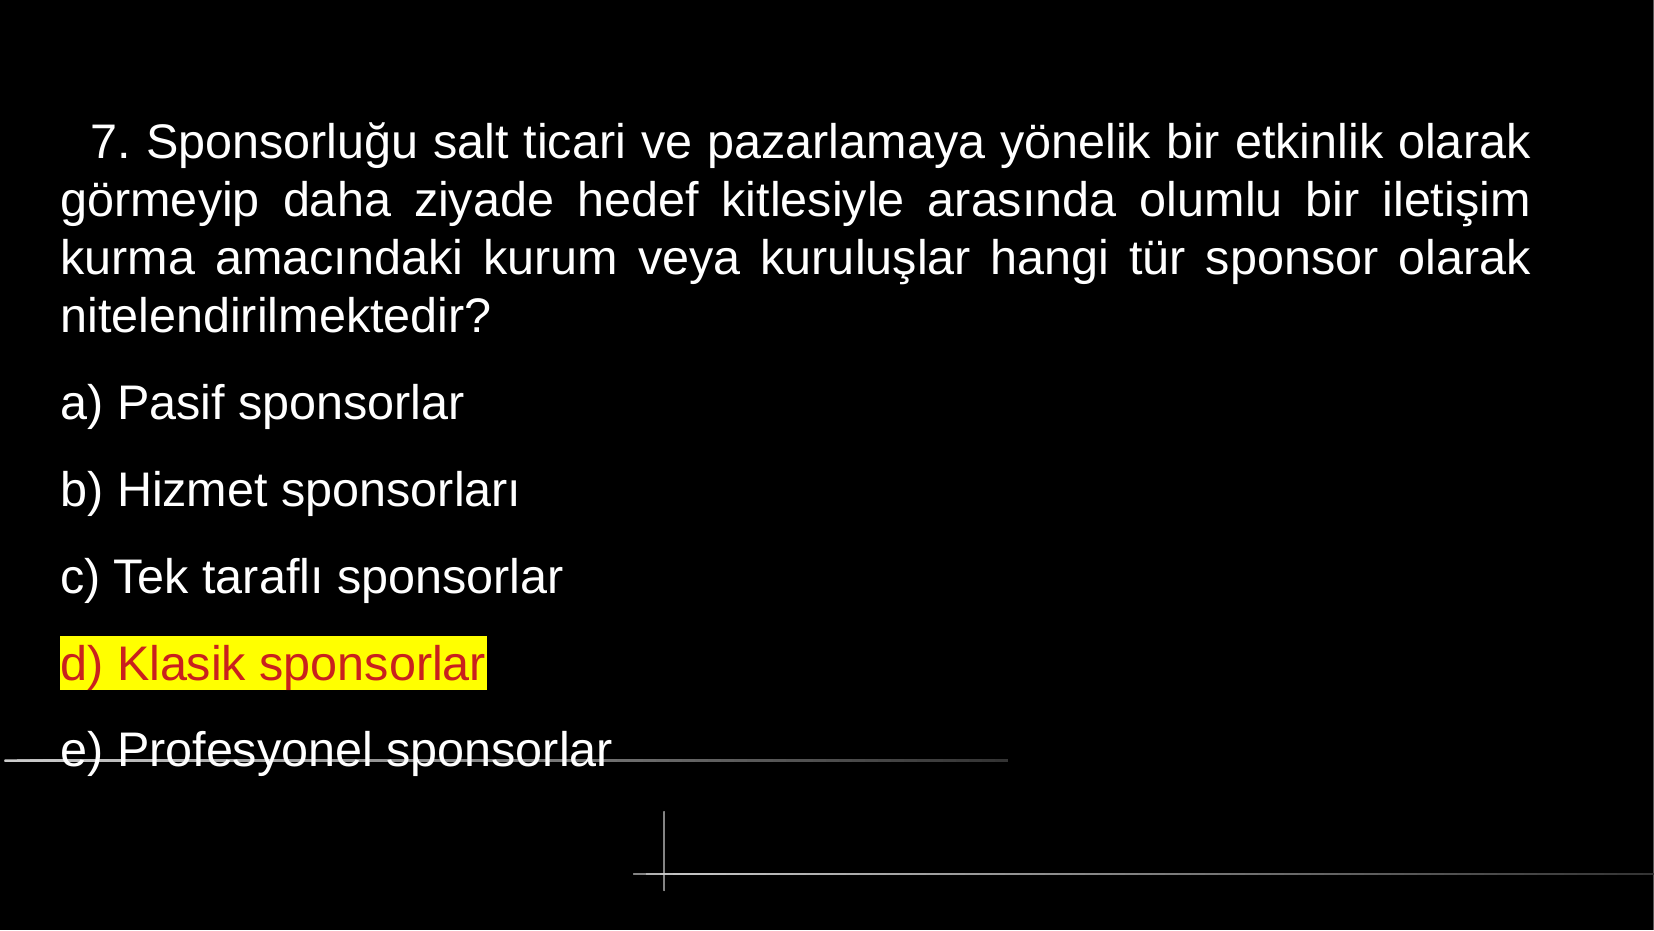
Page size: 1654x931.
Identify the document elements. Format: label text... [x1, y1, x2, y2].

list 7. Sponsorluğu salt ticari ve pazarlamaya yönelik bir etkinlik olarak görmeyip daha ziyade hedef kitlesiyle arasında olumlu bir iletişim kurma amacındaki kurum veya kuruluşlar hangi tür sponsor olarak nitelendirilmektedir? a) Pasif sponsorlar b) Hizmet sponsorları c) Tek taraflı sponsorlar d) Klasik sponsorlar e) Profesyonel sponsorlar [60, 22, 1533, 865]
